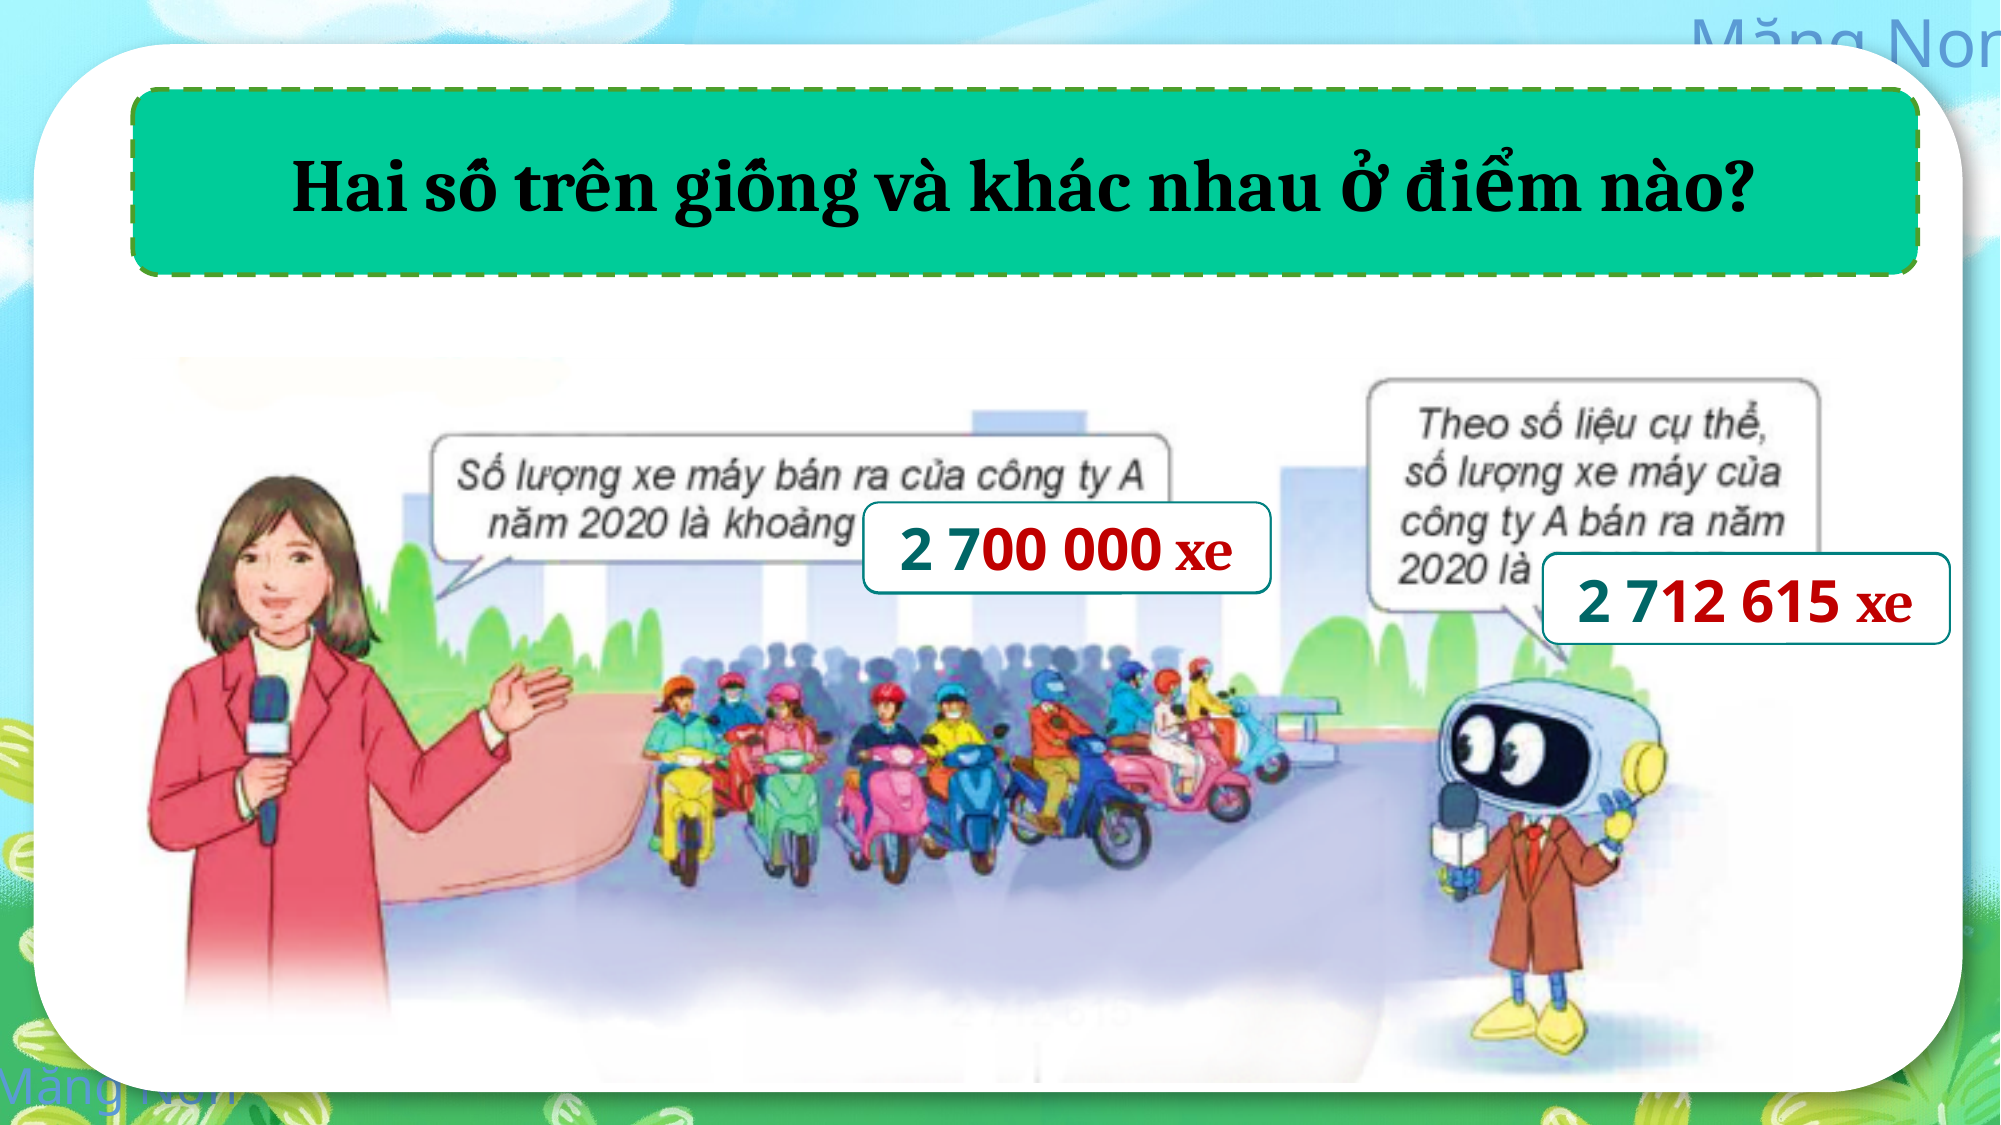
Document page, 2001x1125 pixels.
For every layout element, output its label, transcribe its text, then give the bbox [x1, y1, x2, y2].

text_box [132, 89, 1918, 275]
text_box 2 712 615 xe [1841, 552, 1951, 645]
picture [0, 0, 2001, 1125]
